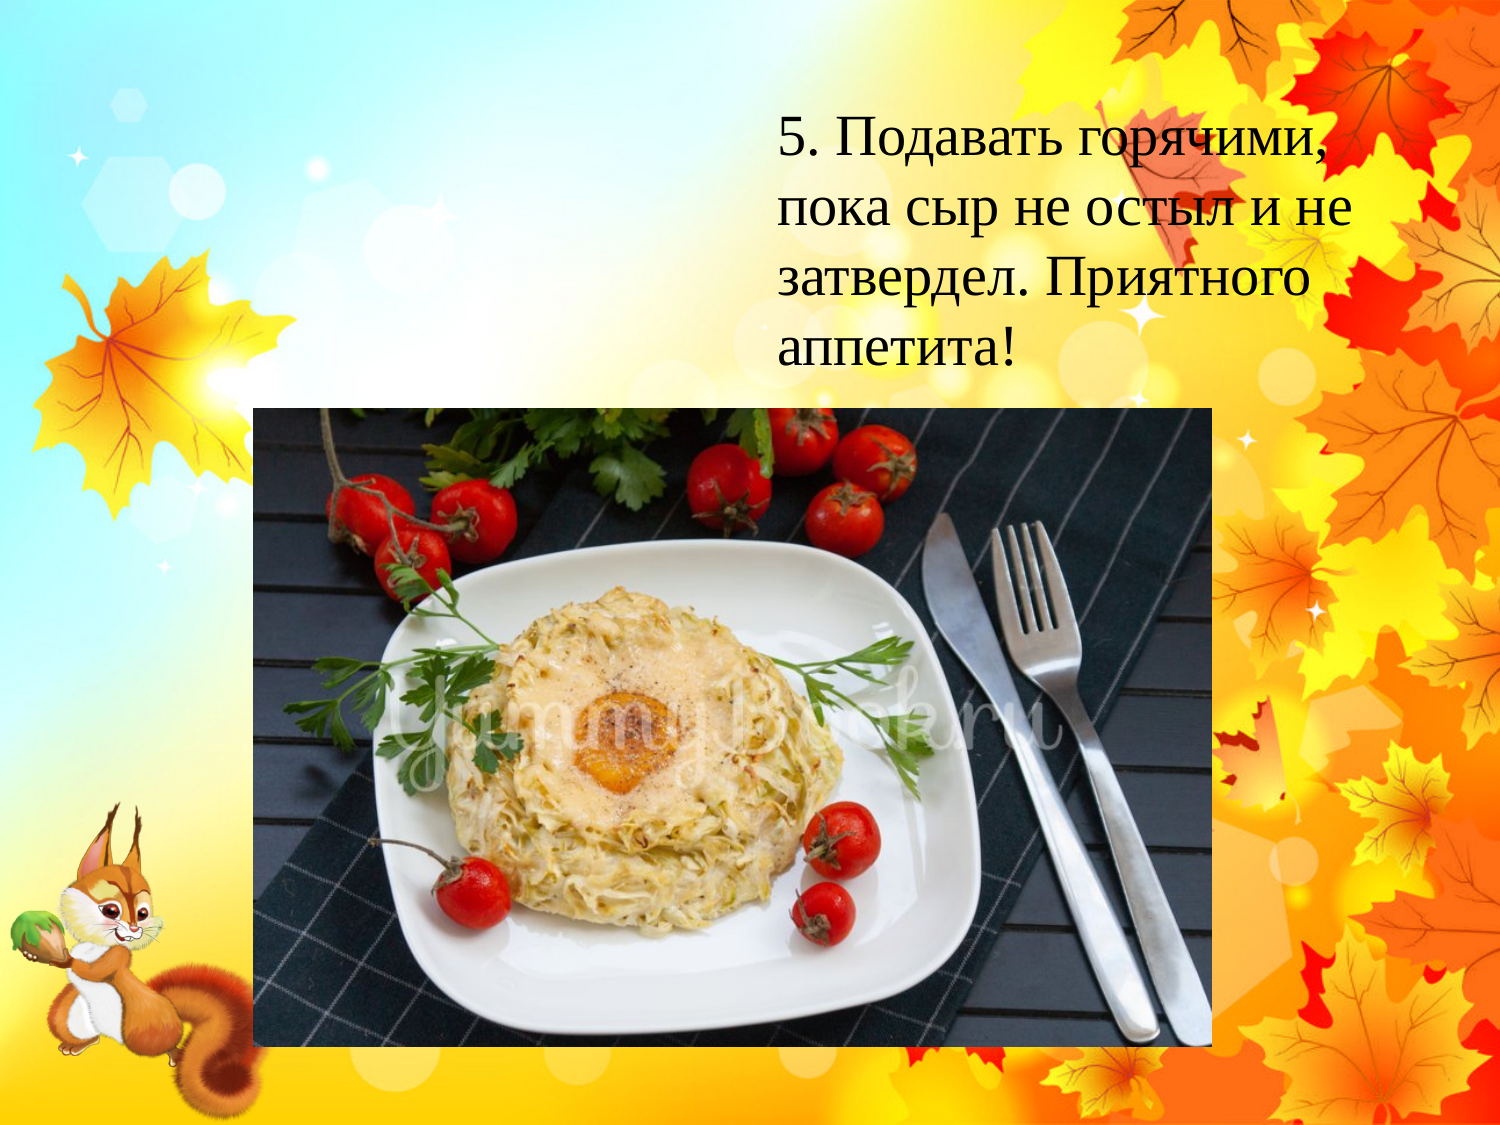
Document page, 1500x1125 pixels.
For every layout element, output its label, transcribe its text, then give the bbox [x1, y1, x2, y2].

list 5. Подавать горячими, пока сыр не остыл и не затвердел. Приятного аппетита! [762, 90, 1425, 1005]
picture [0, 0, 1500, 1125]
